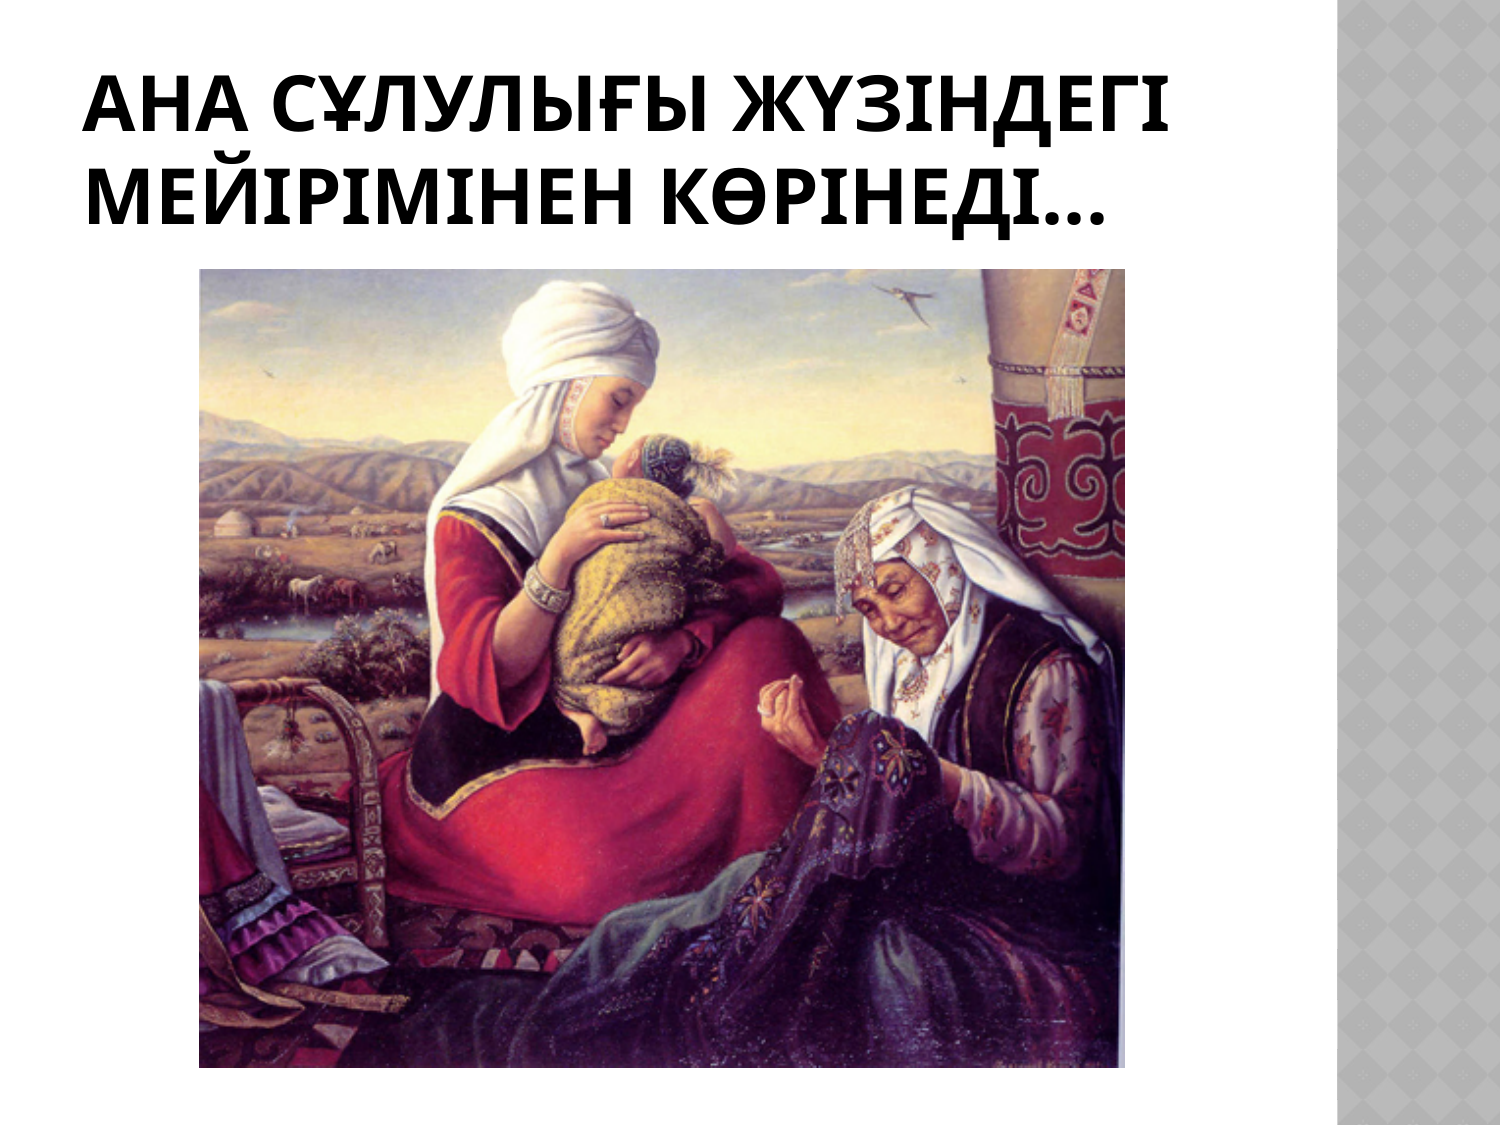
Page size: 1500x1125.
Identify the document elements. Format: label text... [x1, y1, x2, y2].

title Ана сұлулығы жүзіндегі мейірімінен көрінеді... [75, 52, 1263, 240]
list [198, 269, 1126, 1069]
